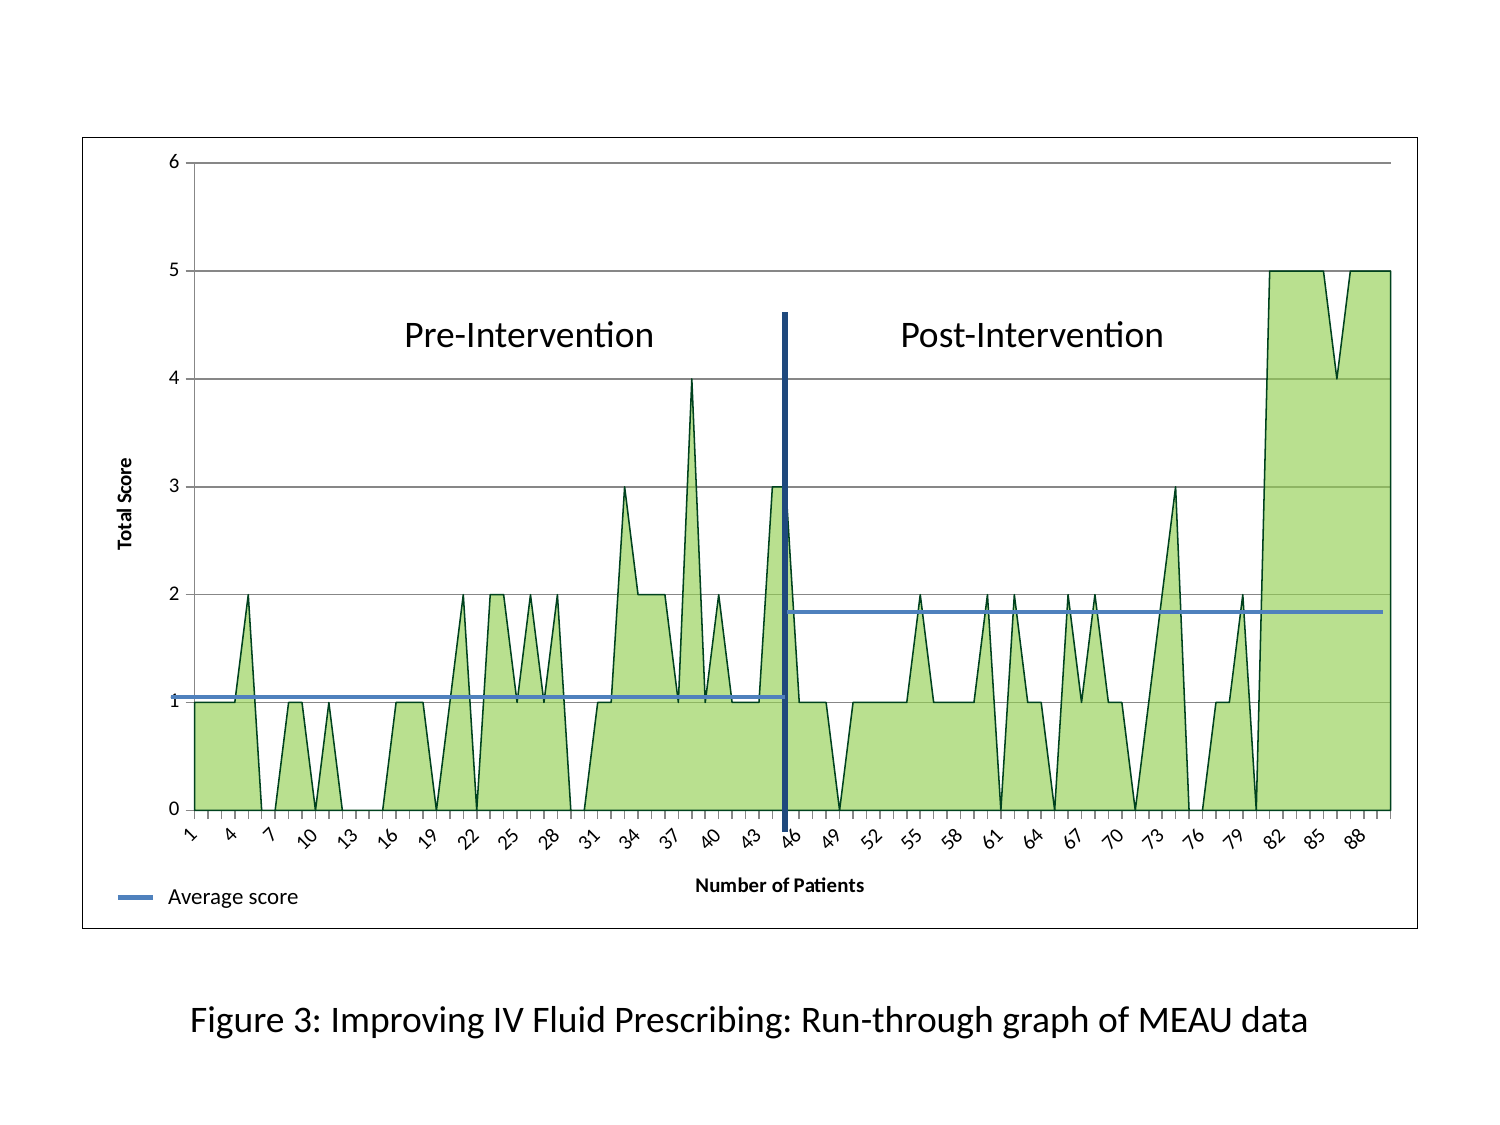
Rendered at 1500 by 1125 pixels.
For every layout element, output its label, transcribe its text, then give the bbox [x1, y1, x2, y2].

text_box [82, 136, 1418, 929]
text_box Figure 3: Improving IV Fluid Prescribing: Run-through graph of MEAU data [76, 987, 1424, 1048]
